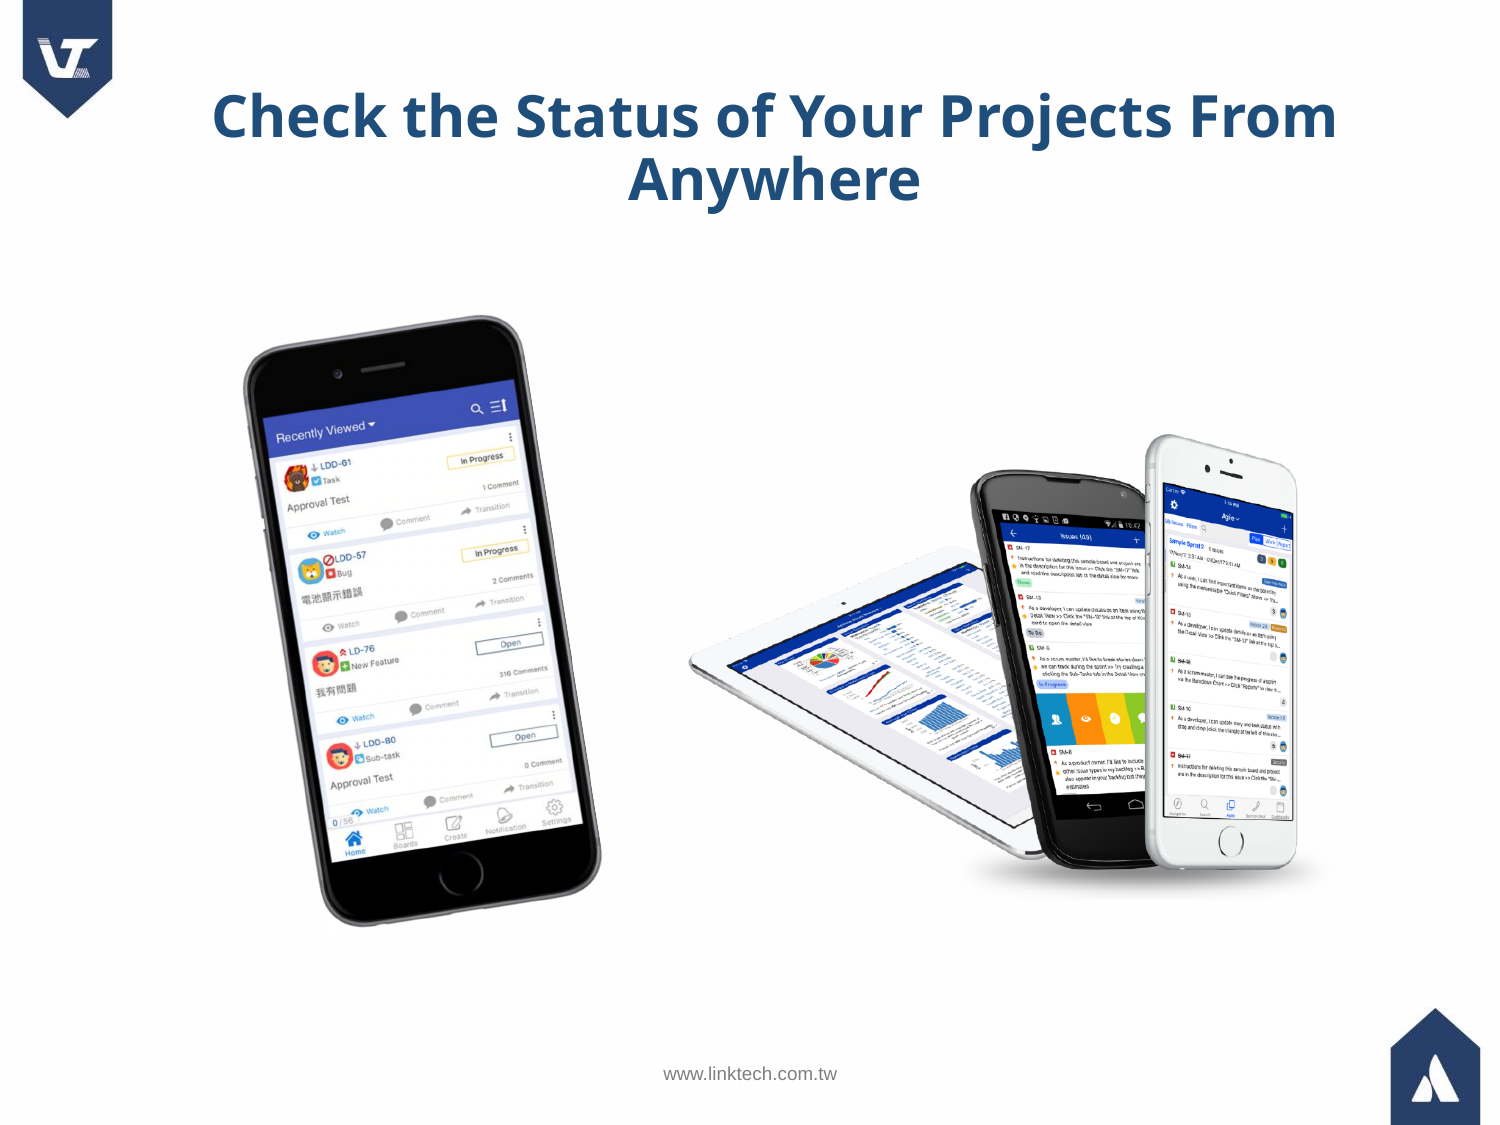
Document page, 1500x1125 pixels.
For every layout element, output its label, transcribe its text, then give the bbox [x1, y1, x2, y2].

picture [0, 0, 1500, 1125]
title Check the Status of Your Projects From Anywhere [100, 59, 1451, 242]
